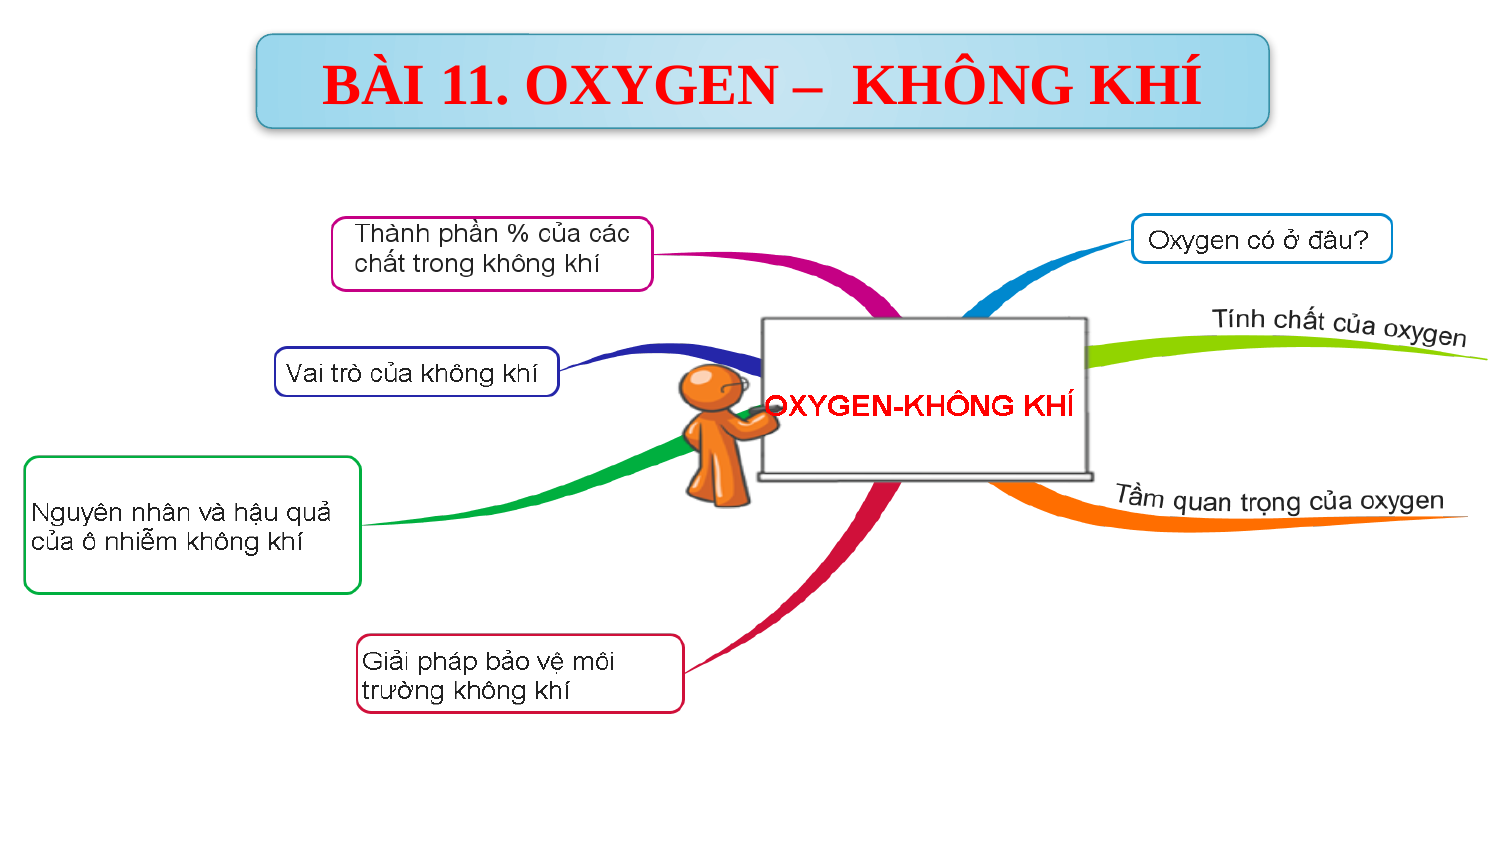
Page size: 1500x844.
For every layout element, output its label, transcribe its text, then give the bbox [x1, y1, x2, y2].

picture [0, 191, 1500, 735]
text_box BÀI 11. OXYGEN – KHÔNG KHÍ [256, 34, 1270, 129]
